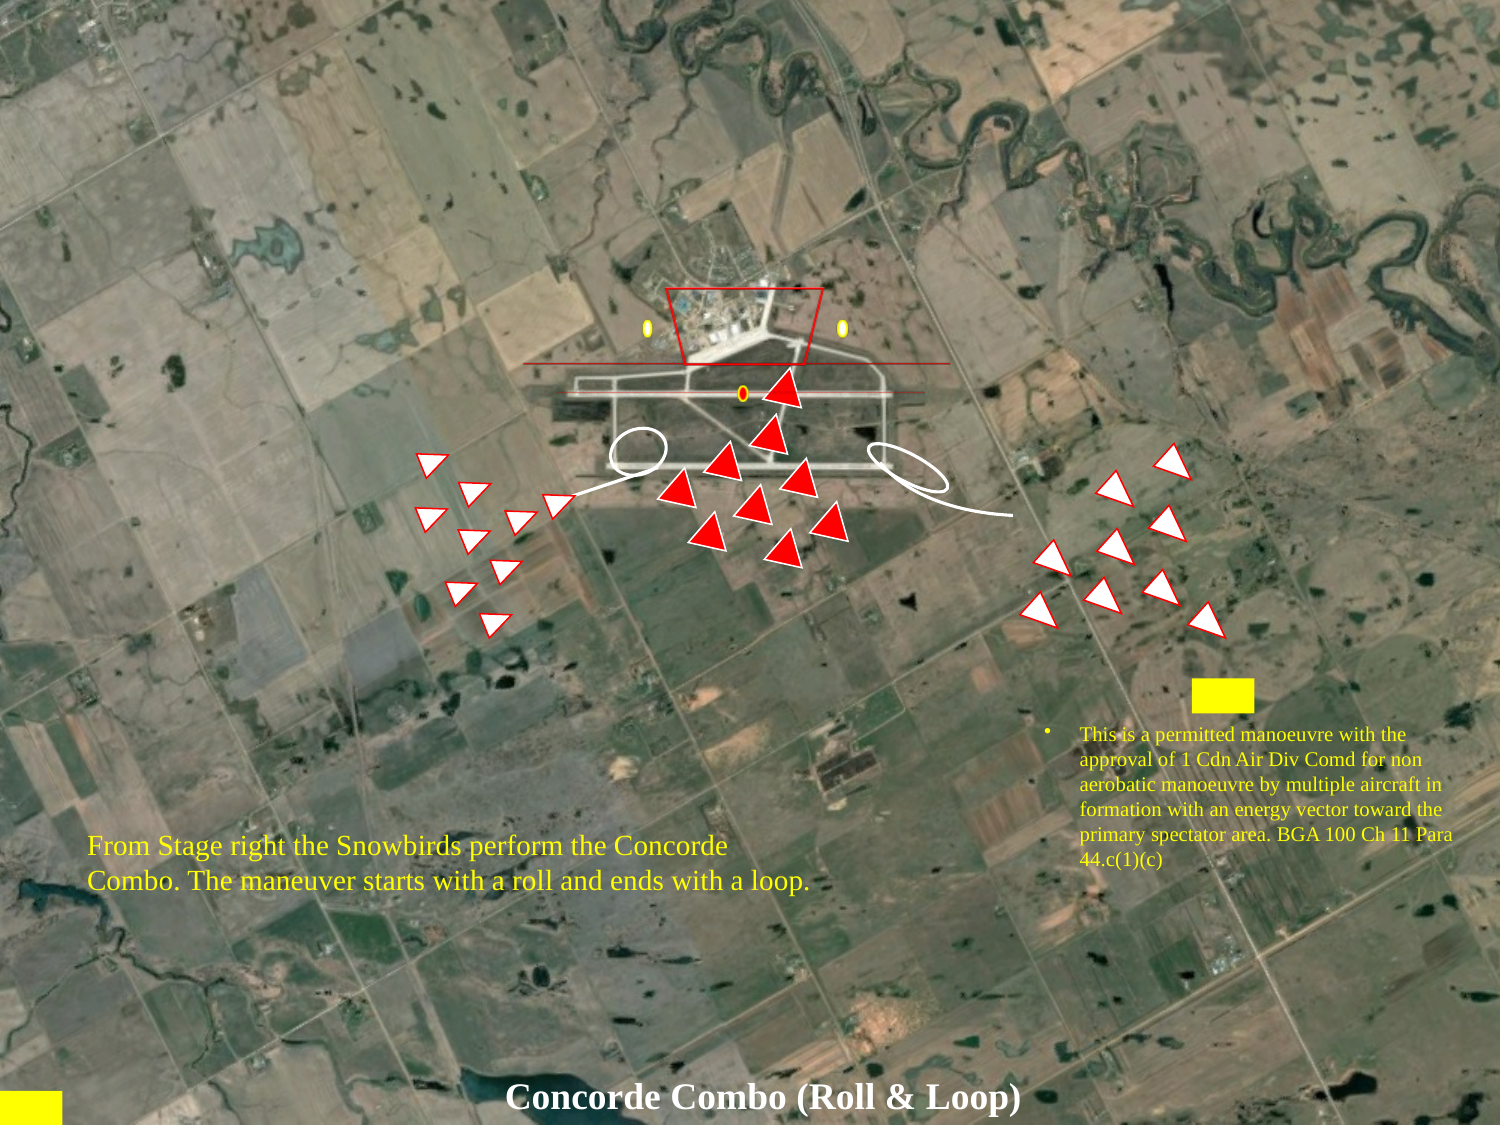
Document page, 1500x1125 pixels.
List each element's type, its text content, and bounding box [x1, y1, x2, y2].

text_box This is a permitted manoeuvre with the approval of 1 Cdn Air Div Comd for non aerobatic manoeuvre by multiple aircraft in formation with an energy vector toward the primary spectator area. BGA 100 Ch 11 Para 44.c(1)(c) [1029, 713, 1480, 878]
text_box [1191, 678, 1255, 714]
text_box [668, 402, 864, 558]
text_box Concorde Combo (Roll & Loop) [427, 1064, 1100, 1125]
text_box [0, 1090, 63, 1125]
text_box From Stage right the Snowbirds perform the Concorde Combo. The maneuver starts with a roll and ends with a loop. [72, 818, 827, 904]
picture [0, 0, 1500, 1125]
text_box [868, 443, 948, 492]
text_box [1034, 480, 1266, 674]
text_box [610, 428, 667, 476]
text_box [405, 448, 604, 602]
text_box [892, 325, 1145, 516]
